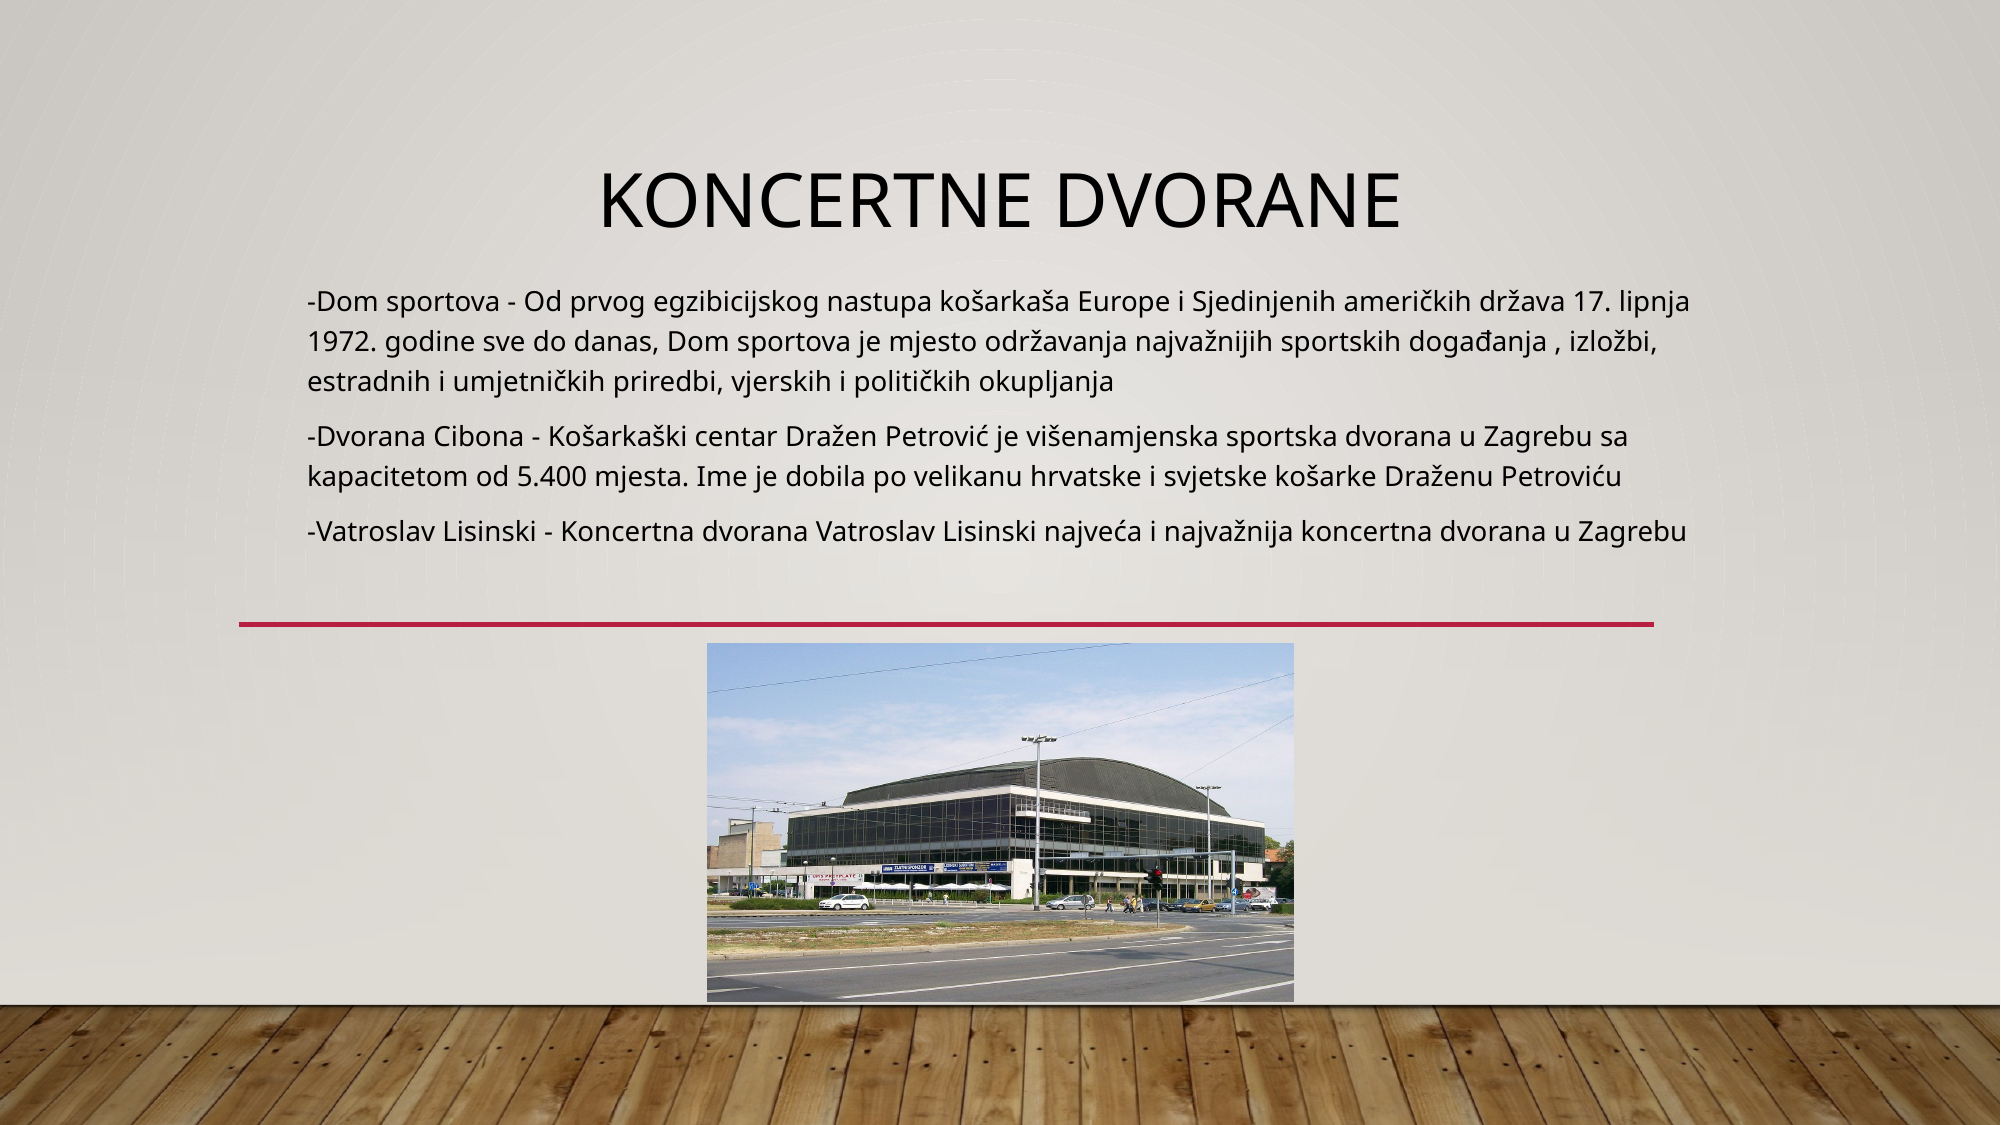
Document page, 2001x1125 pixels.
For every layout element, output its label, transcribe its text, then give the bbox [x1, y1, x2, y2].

picture [706, 643, 1294, 1003]
title Koncertne dvorane [582, 133, 2000, 252]
list -Dom sportova - Od prvog egzibicijskog nastupa košarkaša Europe i Sjedinjenih američkih država 17. lipnja 1972. godine sve do danas, Dom sportova je mjesto održavanja najvažnijih sportskih događanja , izložbi, estradnih i umjetničkih priredbi, vjerskih i političkih okupljanja -Dvorana Cibona - Košarkaški centar Dražen Petrović je višenamjenska sportska dvorana u Zagrebu sa kapacitetom od 5.400 mjesta. Ime je dobila po velikanu hrvatske i svjetske košarke Draženu Petroviću -Vatroslav Lisinski - Koncertna dvorana Vatroslav Lisinski najveća i najvažnija koncertna dvorana u Zagrebu [292, 262, 1708, 563]
picture [0, 1005, 2000, 1125]
